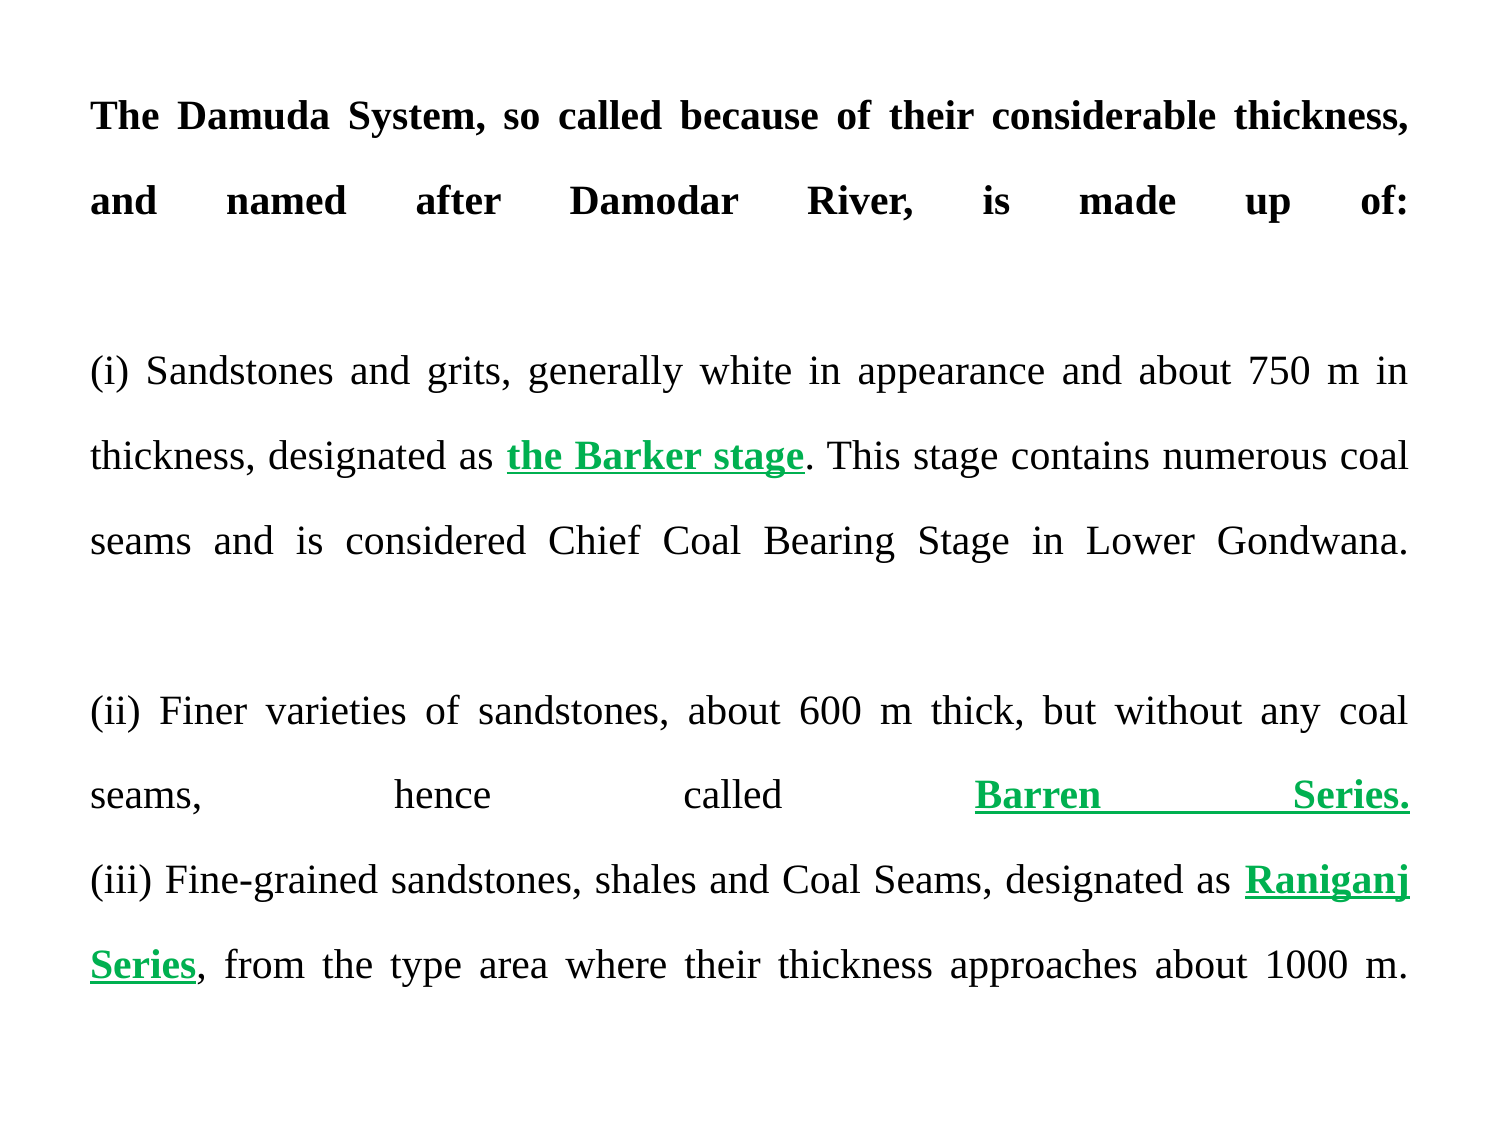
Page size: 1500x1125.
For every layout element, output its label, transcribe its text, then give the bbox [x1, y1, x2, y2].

title The Damuda System, so called because of their considerable thickness, and named after Damodar River, is made up of: (i) Sandstones and grits, generally white in appearance and about 750 m in thickness, designated as the Barker stage. This stage contains numerous coal seams and is considered Chief Coal Bearing Stage in Lower Gondwana. (ii) Finer varieties of sandstones, about 600 m thick, but without any coal seams, hence called Barren Series. (iii) Fine-grained sandstones, shales and Coal Seams, designated as Raniganj Series, from the type area where their thickness approaches about 1000 m. [75, 45, 1425, 1090]
